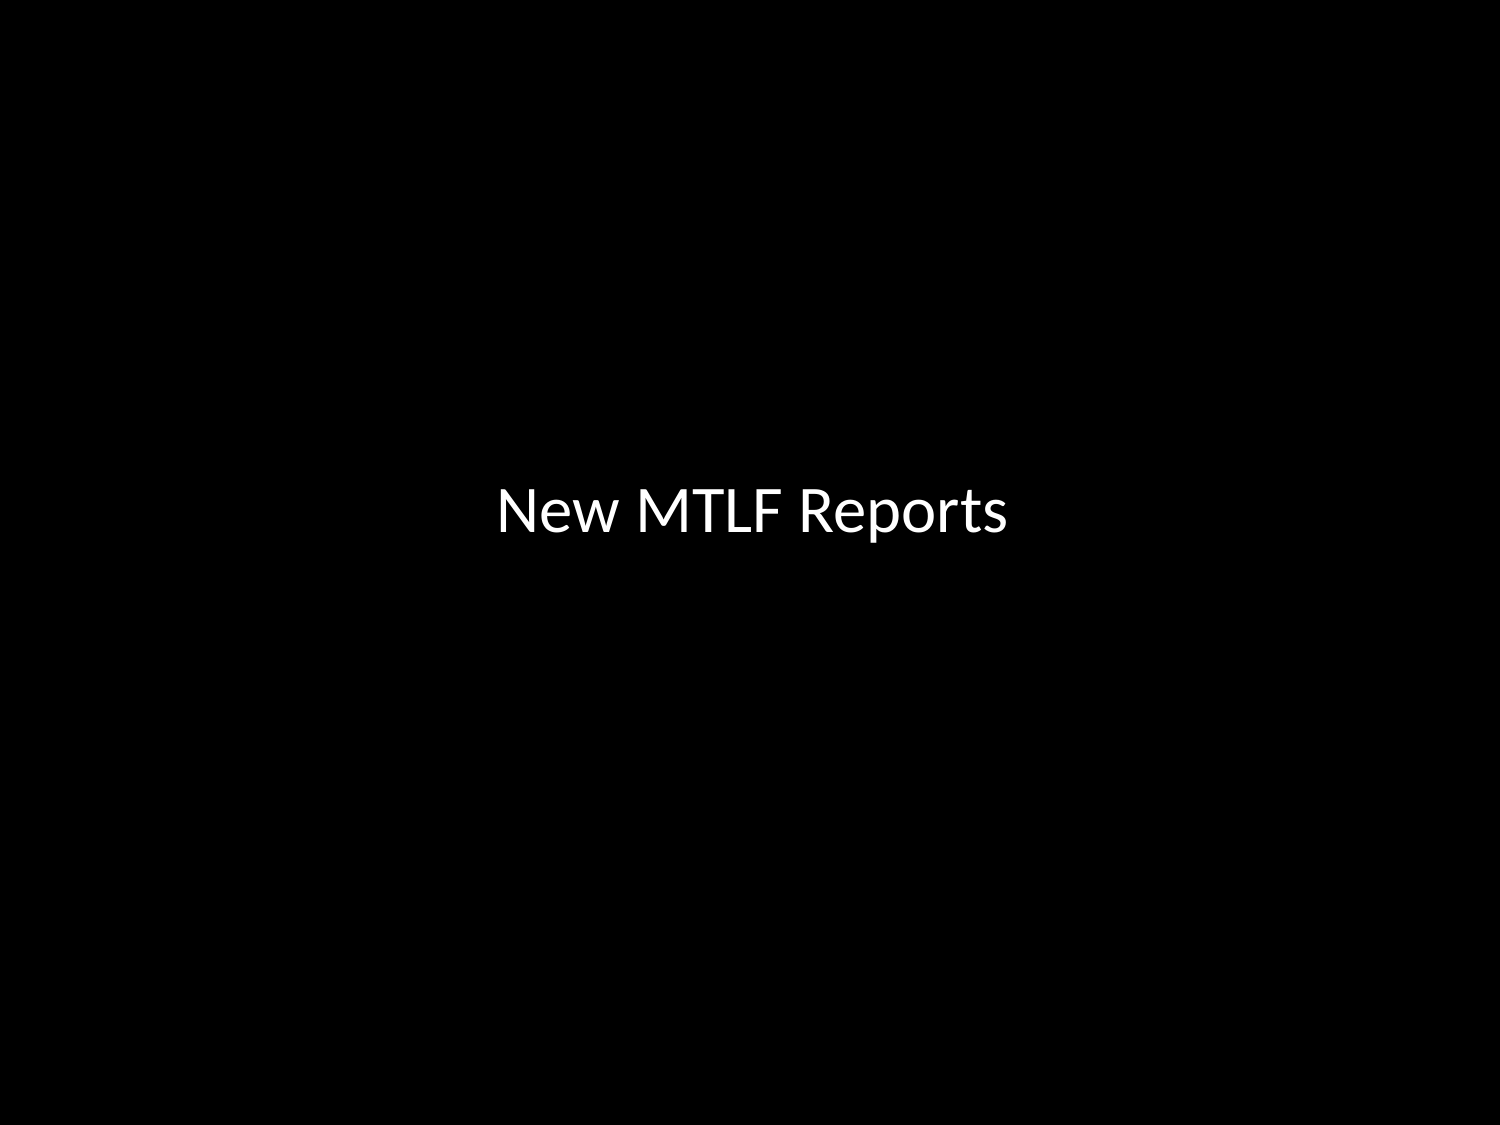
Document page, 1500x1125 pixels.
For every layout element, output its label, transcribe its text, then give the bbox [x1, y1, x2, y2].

text_box New MTLF Reports [459, 458, 1046, 599]
